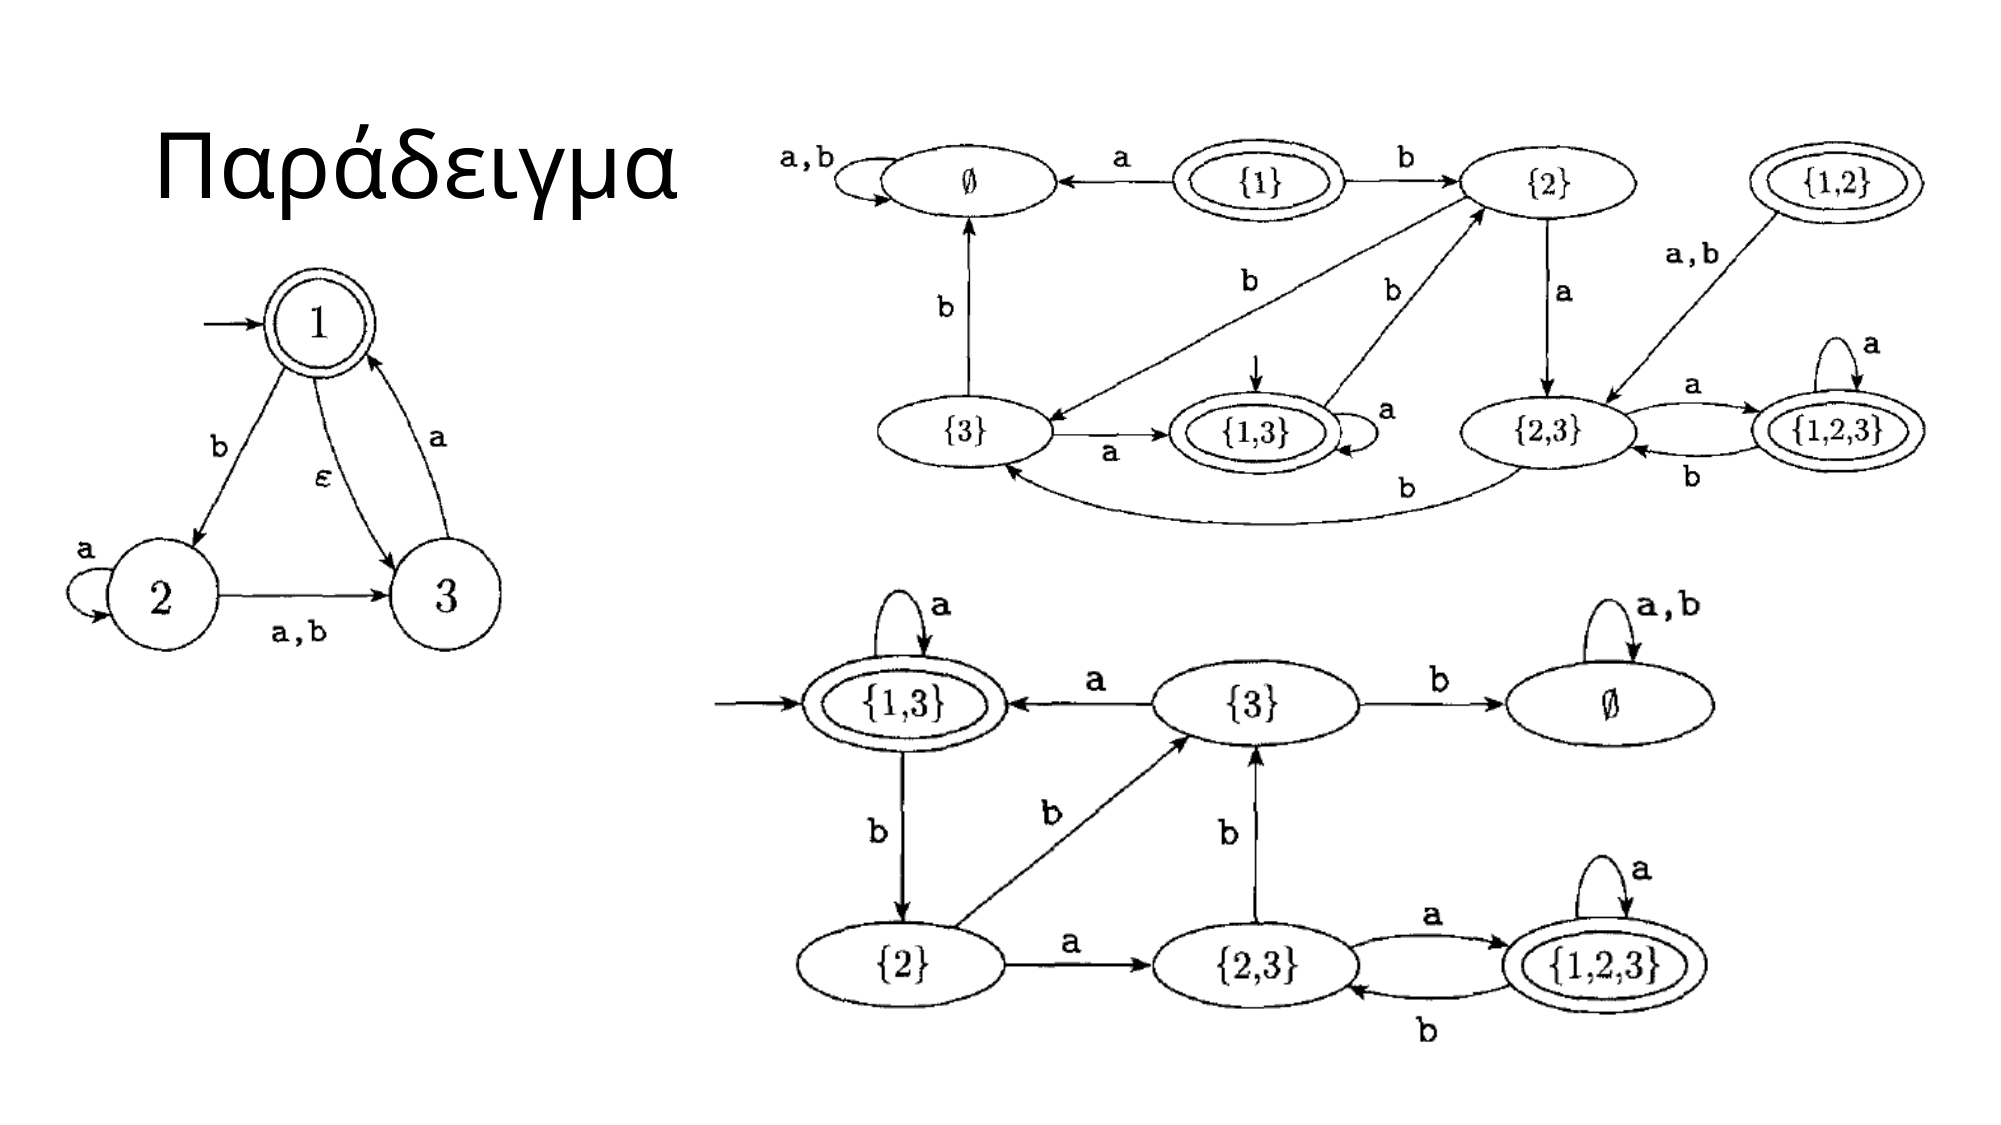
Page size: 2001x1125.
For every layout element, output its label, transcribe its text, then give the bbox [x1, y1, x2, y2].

title Παράδειγμα [137, 59, 1863, 278]
picture [763, 121, 1949, 535]
picture [694, 554, 1732, 1051]
picture [50, 252, 524, 673]
